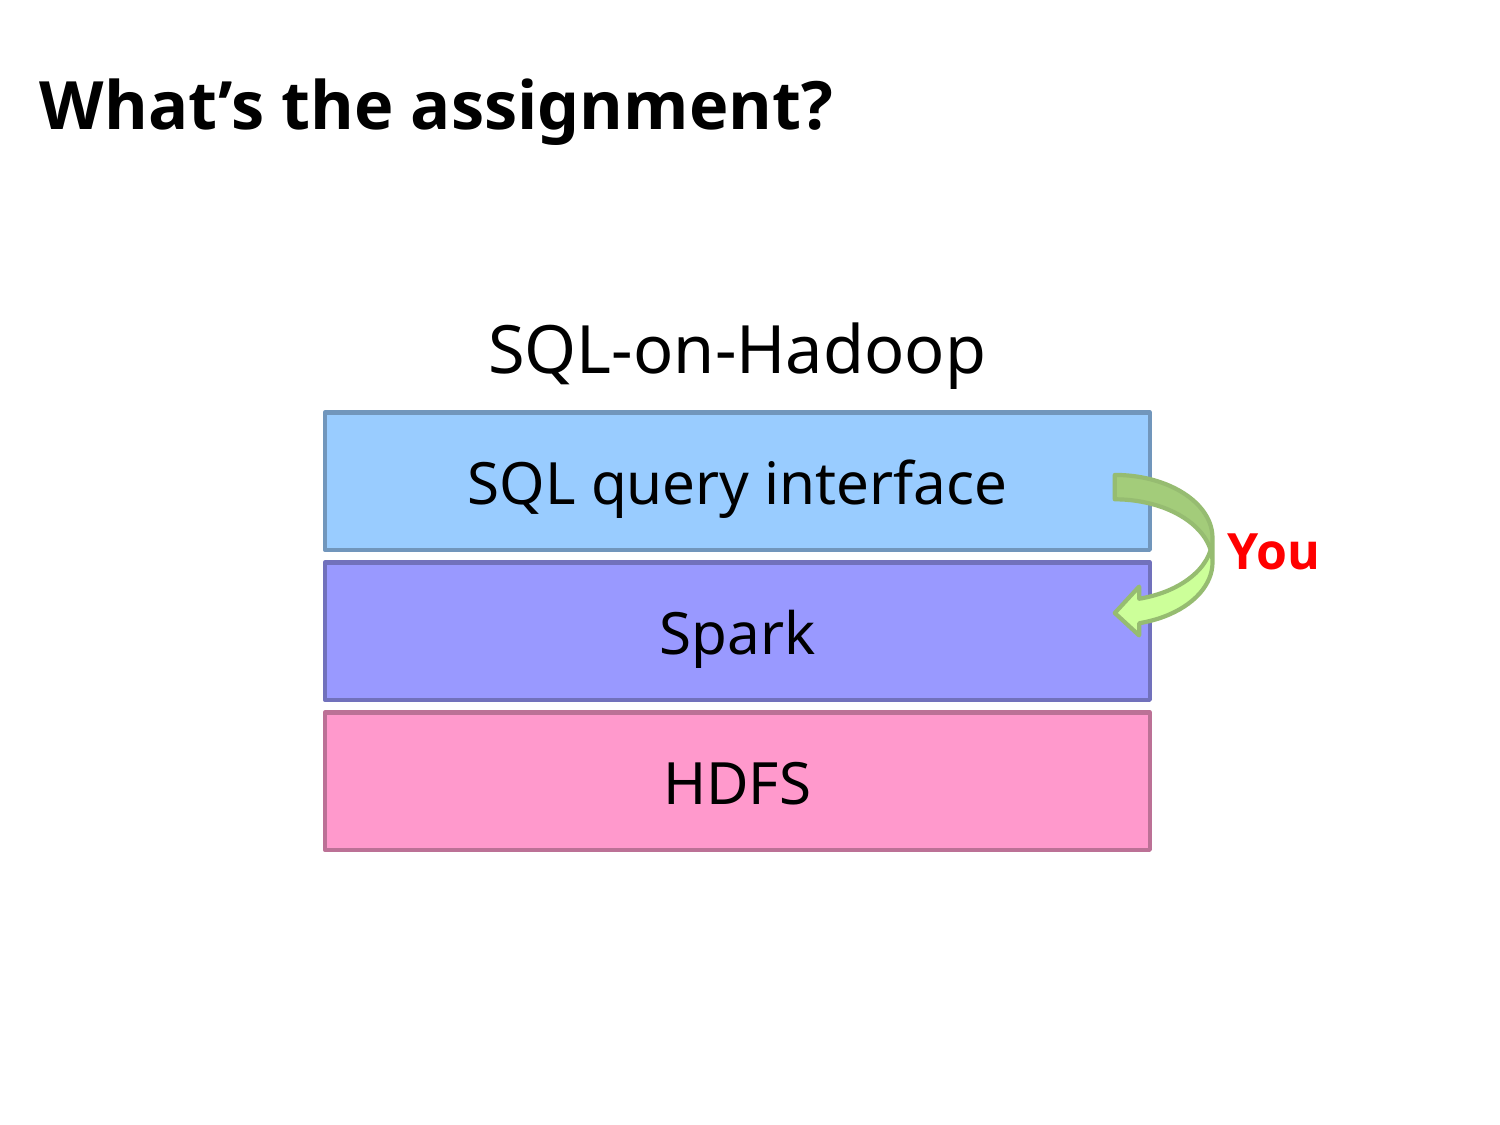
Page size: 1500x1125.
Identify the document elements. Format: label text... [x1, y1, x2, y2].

text_box You [1212, 512, 1335, 588]
text_box [1112, 472, 1215, 638]
text_box SQL query interface [323, 410, 1152, 552]
text_box Spark [323, 560, 1152, 702]
text_box HDFS [323, 710, 1152, 852]
title What’s the assignment? [24, 18, 1451, 188]
text_box SQL-on-Hadoop [324, 299, 1150, 395]
